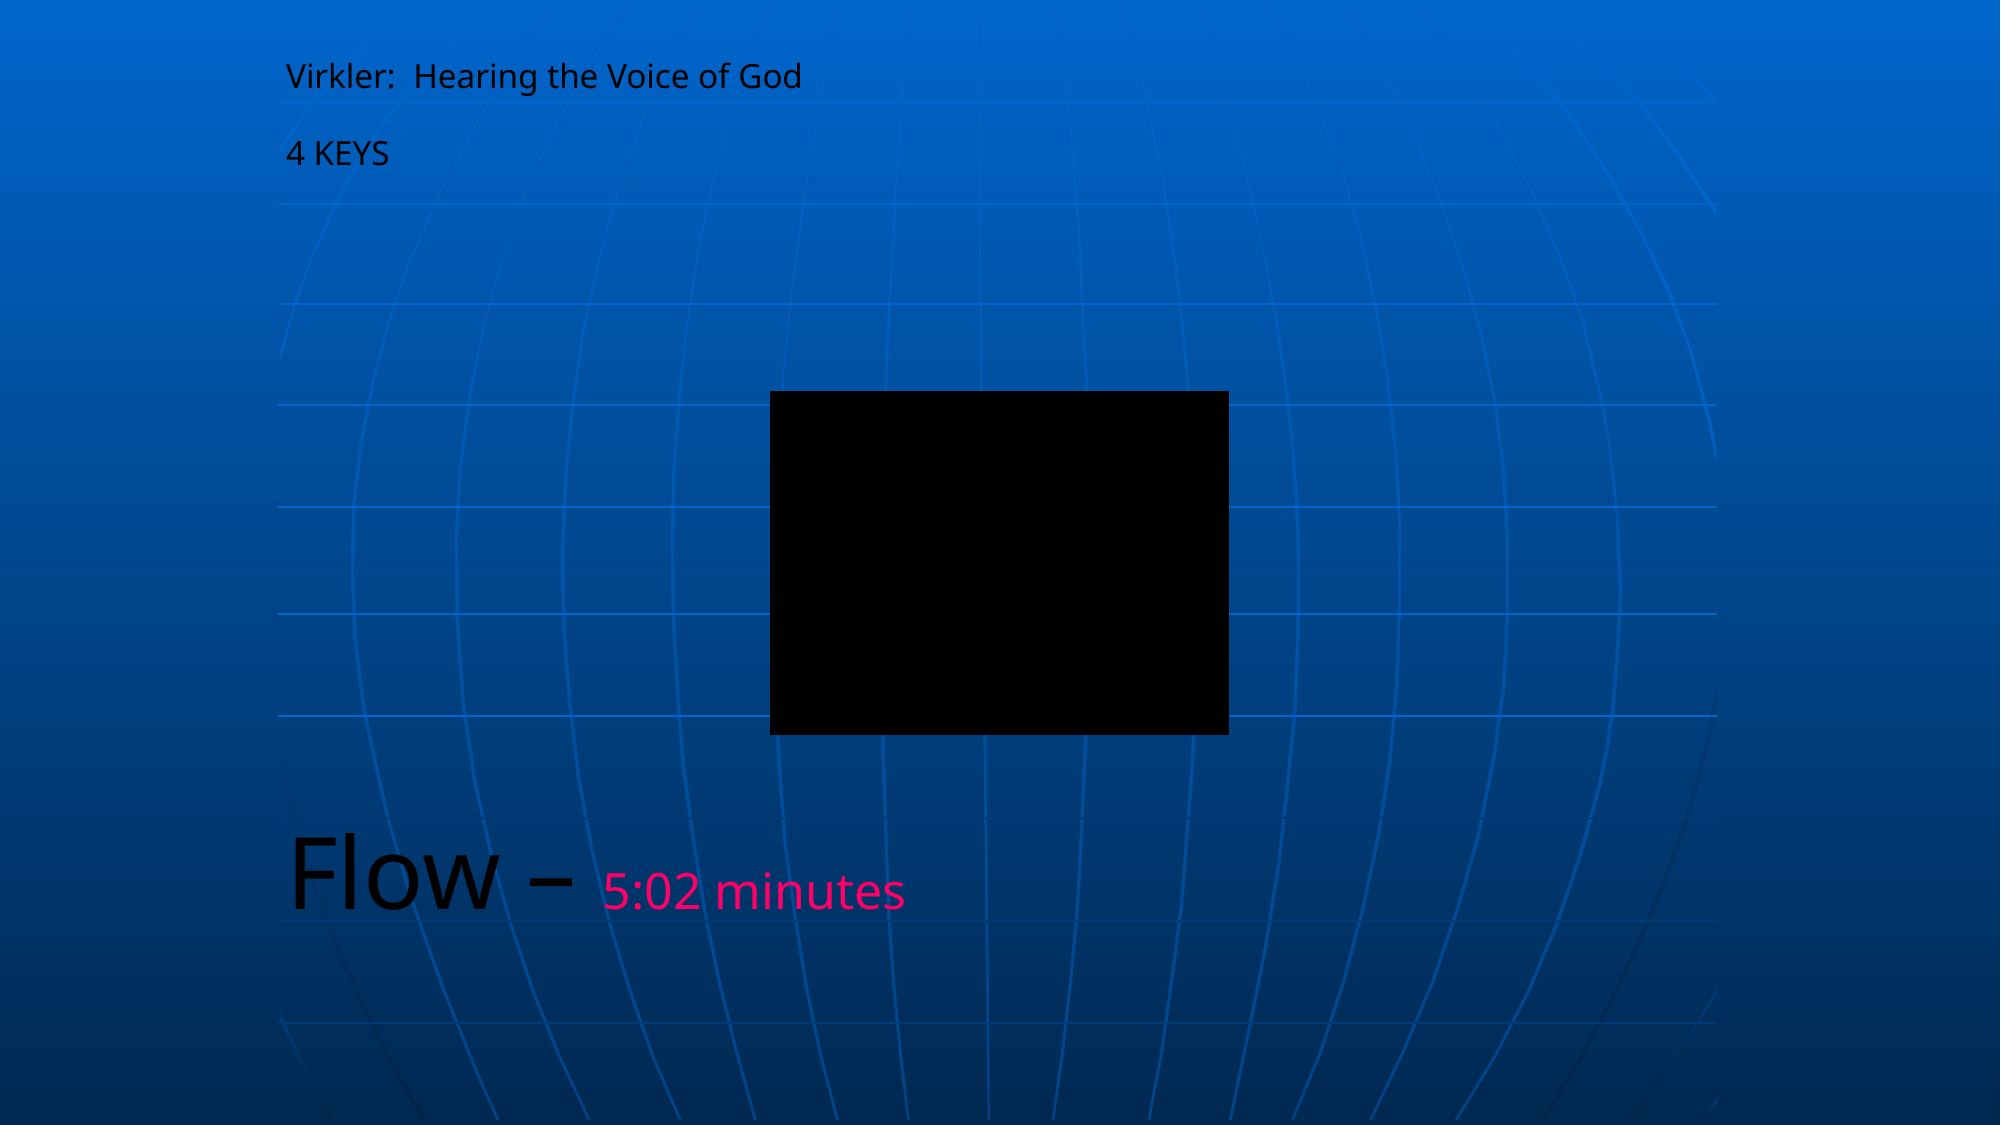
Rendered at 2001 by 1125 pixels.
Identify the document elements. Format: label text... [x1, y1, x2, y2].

picture [770, 391, 1229, 735]
text_box Flow – 5:02 minutes [279, 803, 1721, 937]
text_box Virkler: Hearing the Voice of God 4 KEYS [279, 48, 1721, 180]
